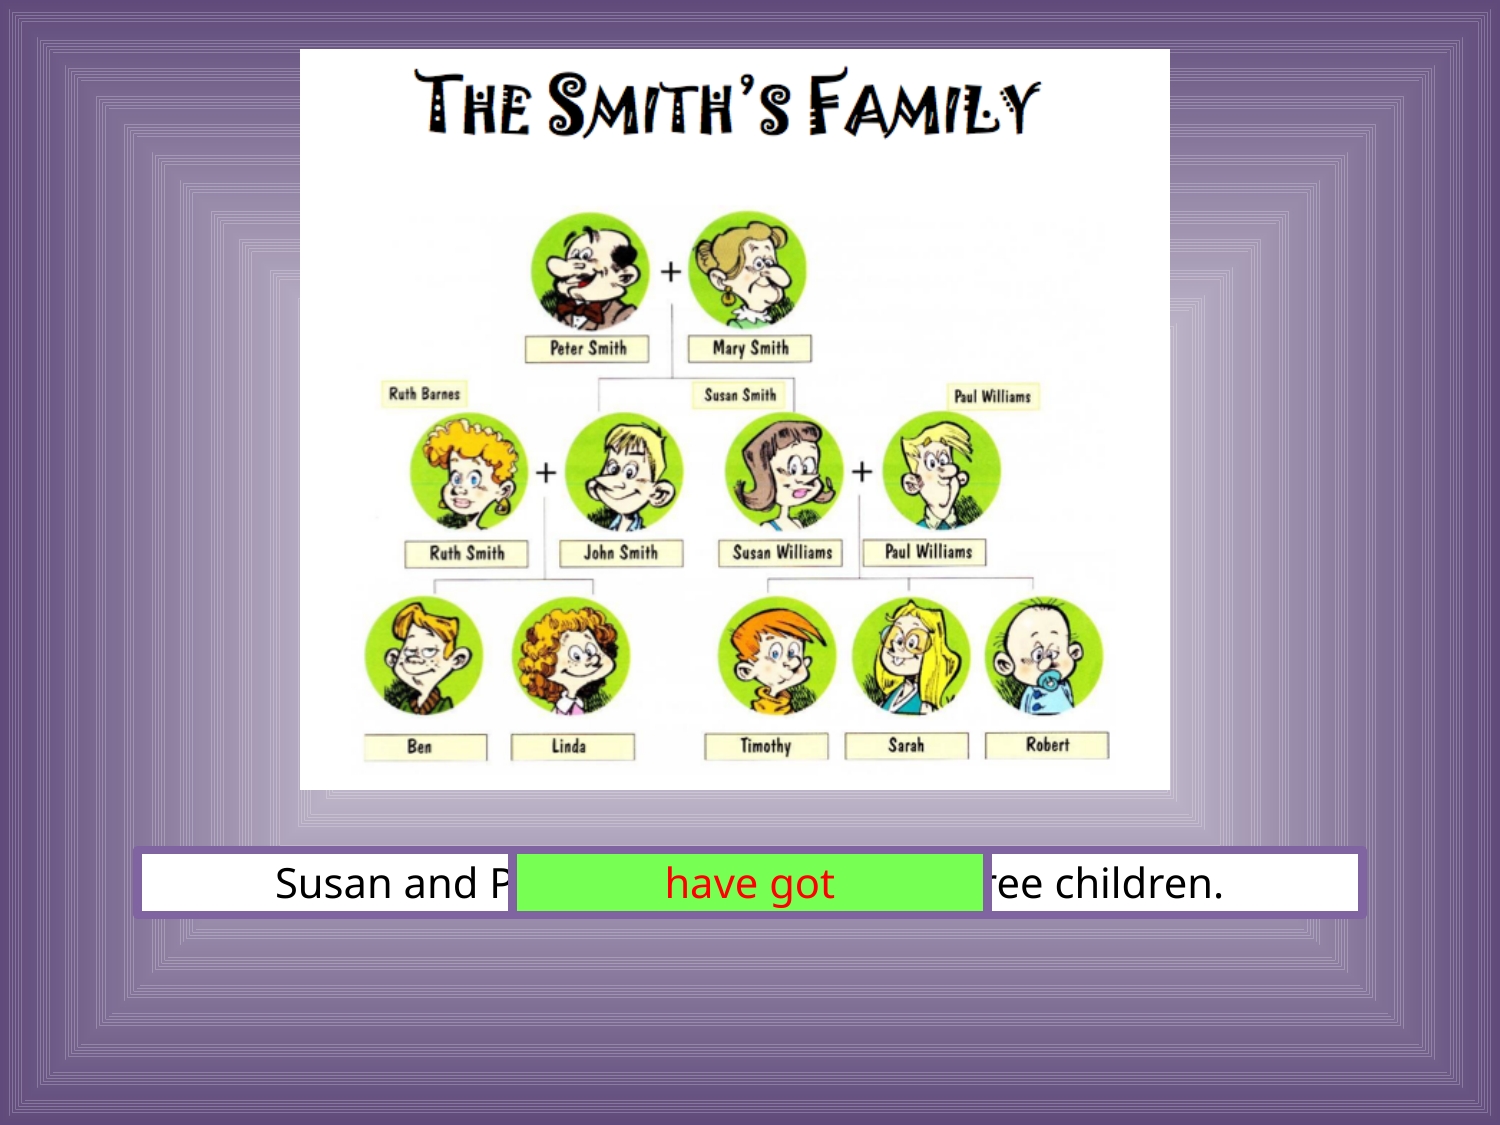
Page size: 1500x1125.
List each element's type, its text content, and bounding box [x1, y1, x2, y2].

picture [299, 49, 1170, 790]
text_box Susan and Paul __________________ three children. [135, 848, 1364, 917]
text_box have got [512, 849, 988, 915]
